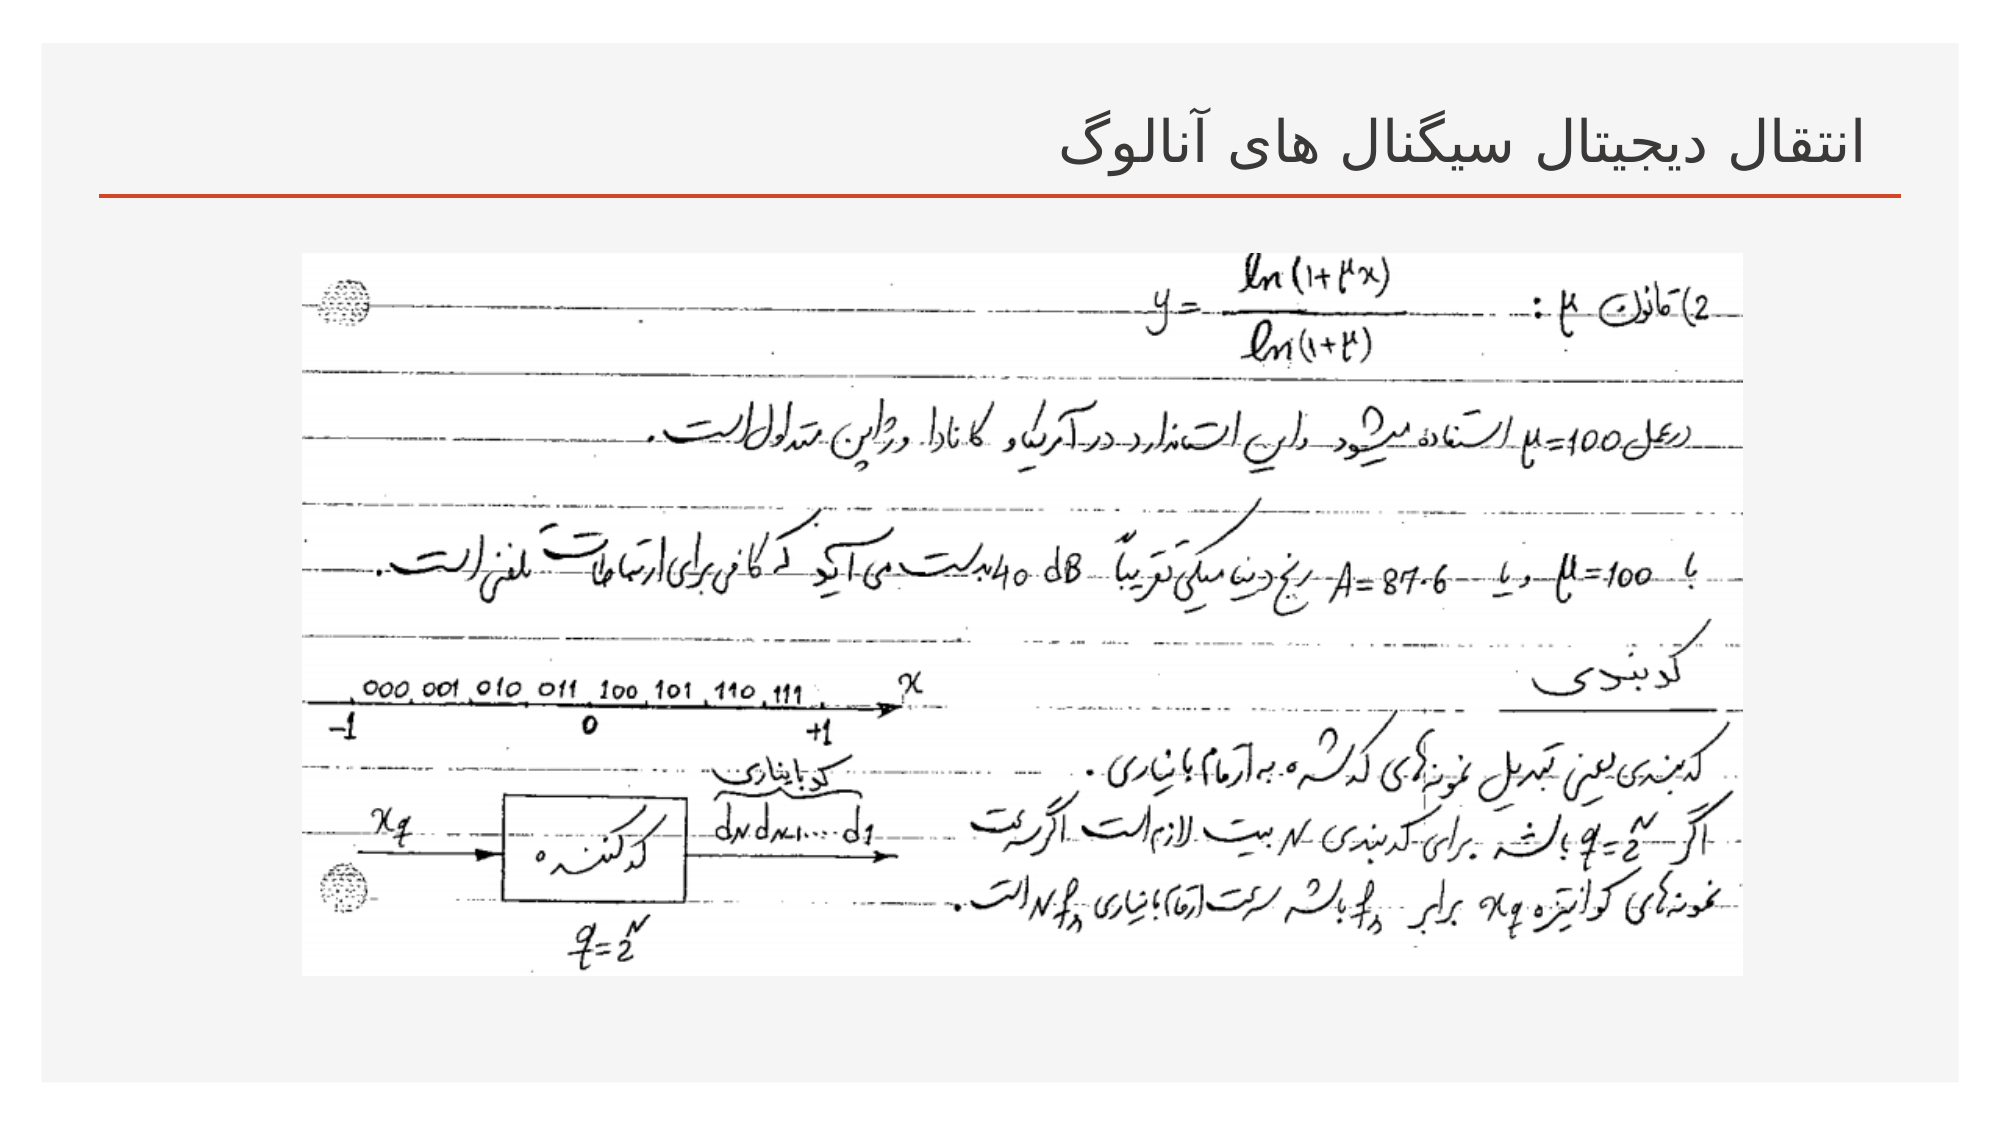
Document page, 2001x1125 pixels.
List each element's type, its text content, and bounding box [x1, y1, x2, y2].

title انتقال دیجیتال سیگنال های آنالوگ [754, 77, 1883, 182]
picture [302, 253, 1743, 976]
